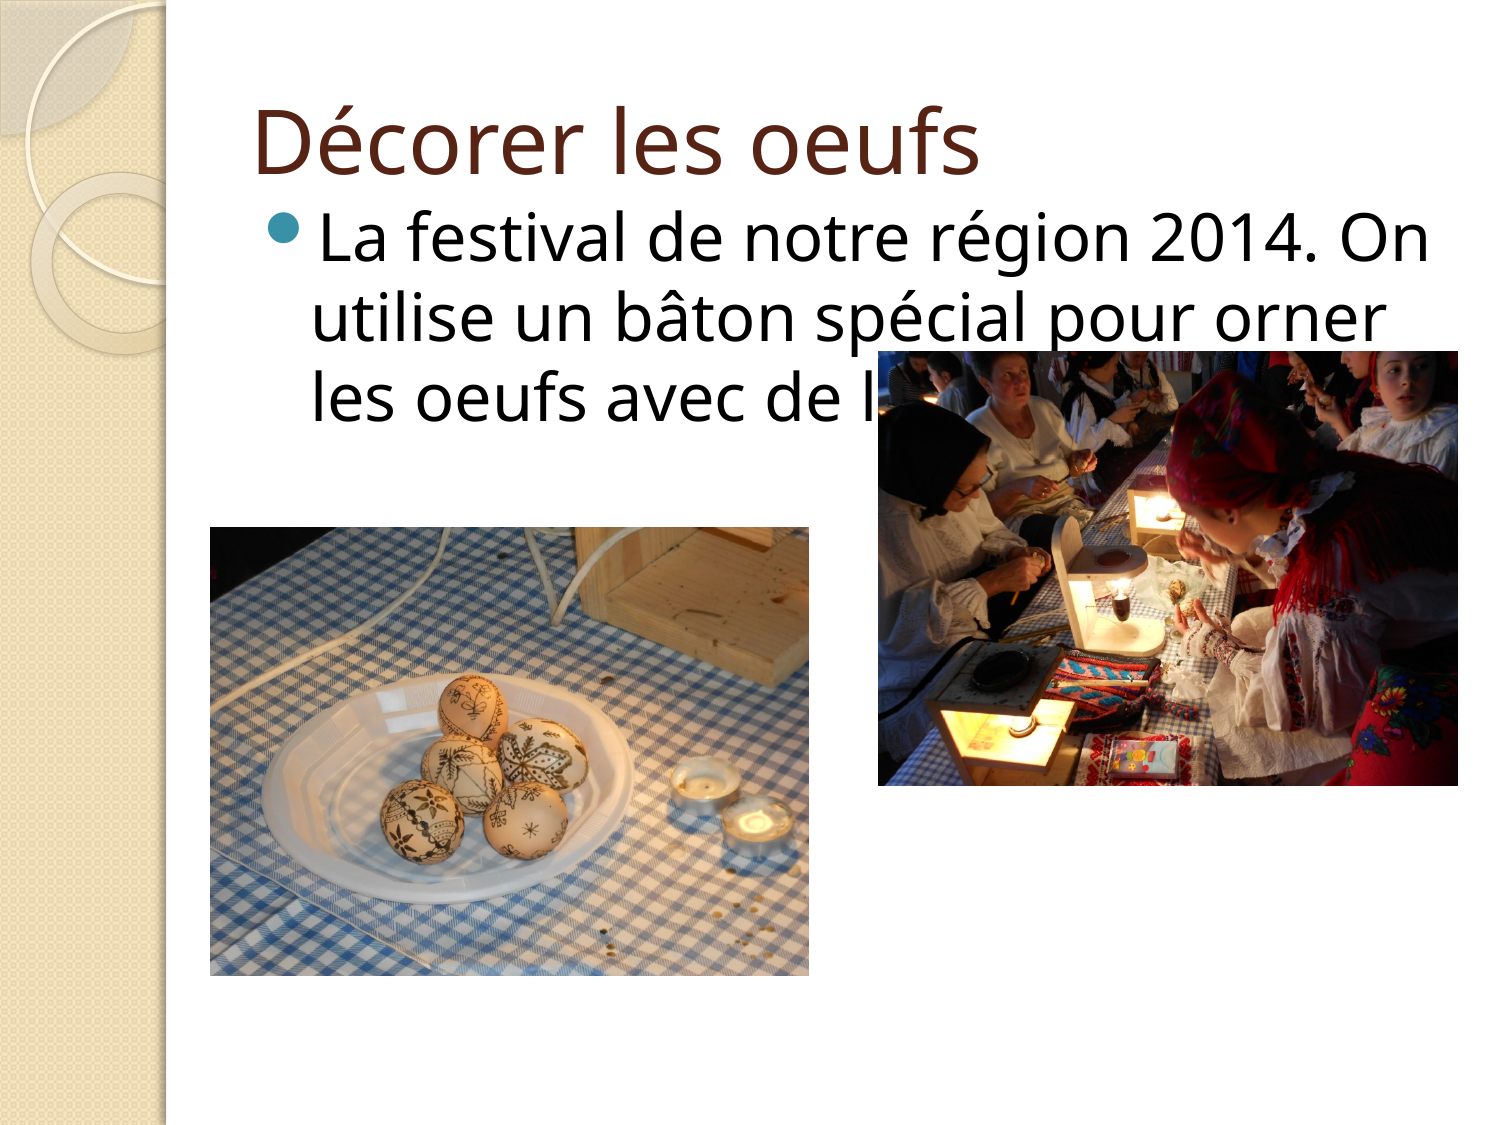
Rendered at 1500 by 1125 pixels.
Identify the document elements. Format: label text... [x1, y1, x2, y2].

picture [210, 527, 809, 976]
list La festival de notre région 2014. On utilise un bâton spécial pour orner les oeufs avec de la cire. [235, 187, 1466, 1025]
title Décorer les oeufs [235, 45, 1466, 187]
picture [878, 351, 1458, 786]
